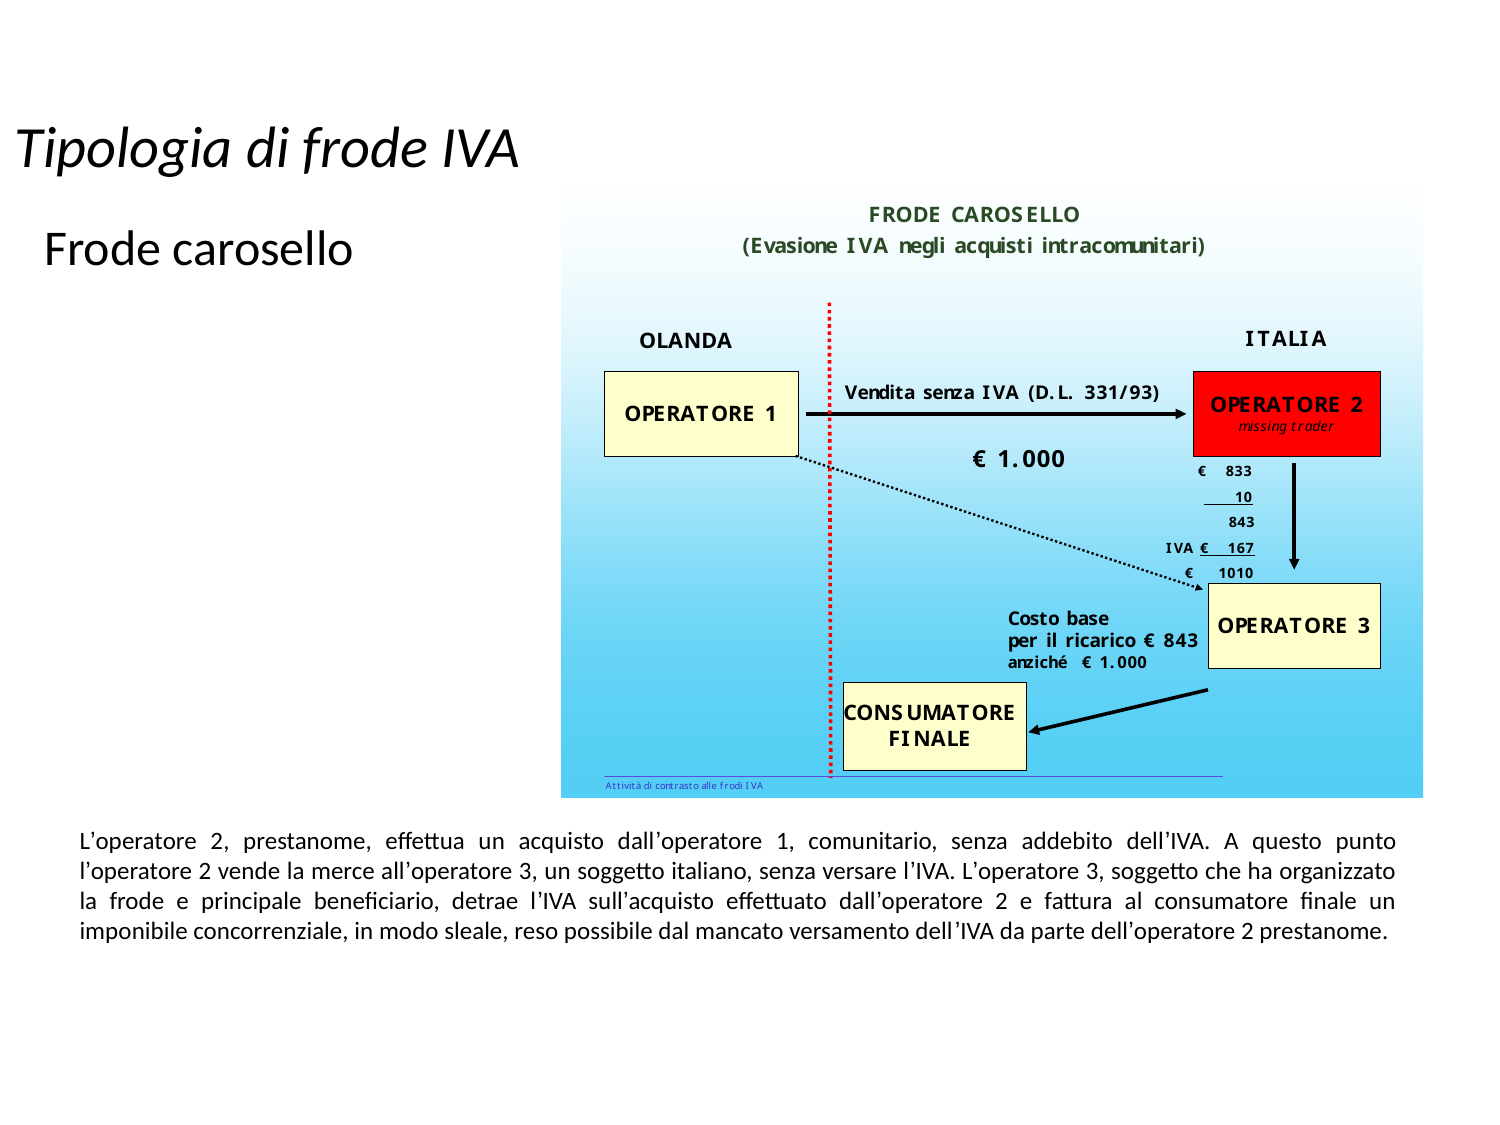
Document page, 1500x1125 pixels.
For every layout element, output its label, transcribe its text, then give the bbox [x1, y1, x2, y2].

text_box Frode carosello [29, 207, 538, 283]
text_box L’operatore 2, prestanome, effettua un acquisto dall’operatore 1, comunitario, senza addebito dell’IVA. A questo punto l’operatore 2 vende la merce all’operatore 3, un soggetto italiano, senza versare l’IVA. L’operatore 3, soggetto che ha organizzato la frode e principale beneficiario, detrae l’IVA sull’acquisto effettuato dall’operatore 2 e fattura al consumatore finale un imponibile concorrenziale, in modo sleale, reso possibile dal mancato versamento dell’IVA da parte dell’operatore 2 prestanome. [64, 817, 1412, 952]
text_box Tipologia di frode IVA [0, 101, 786, 187]
picture [560, 160, 1424, 799]
